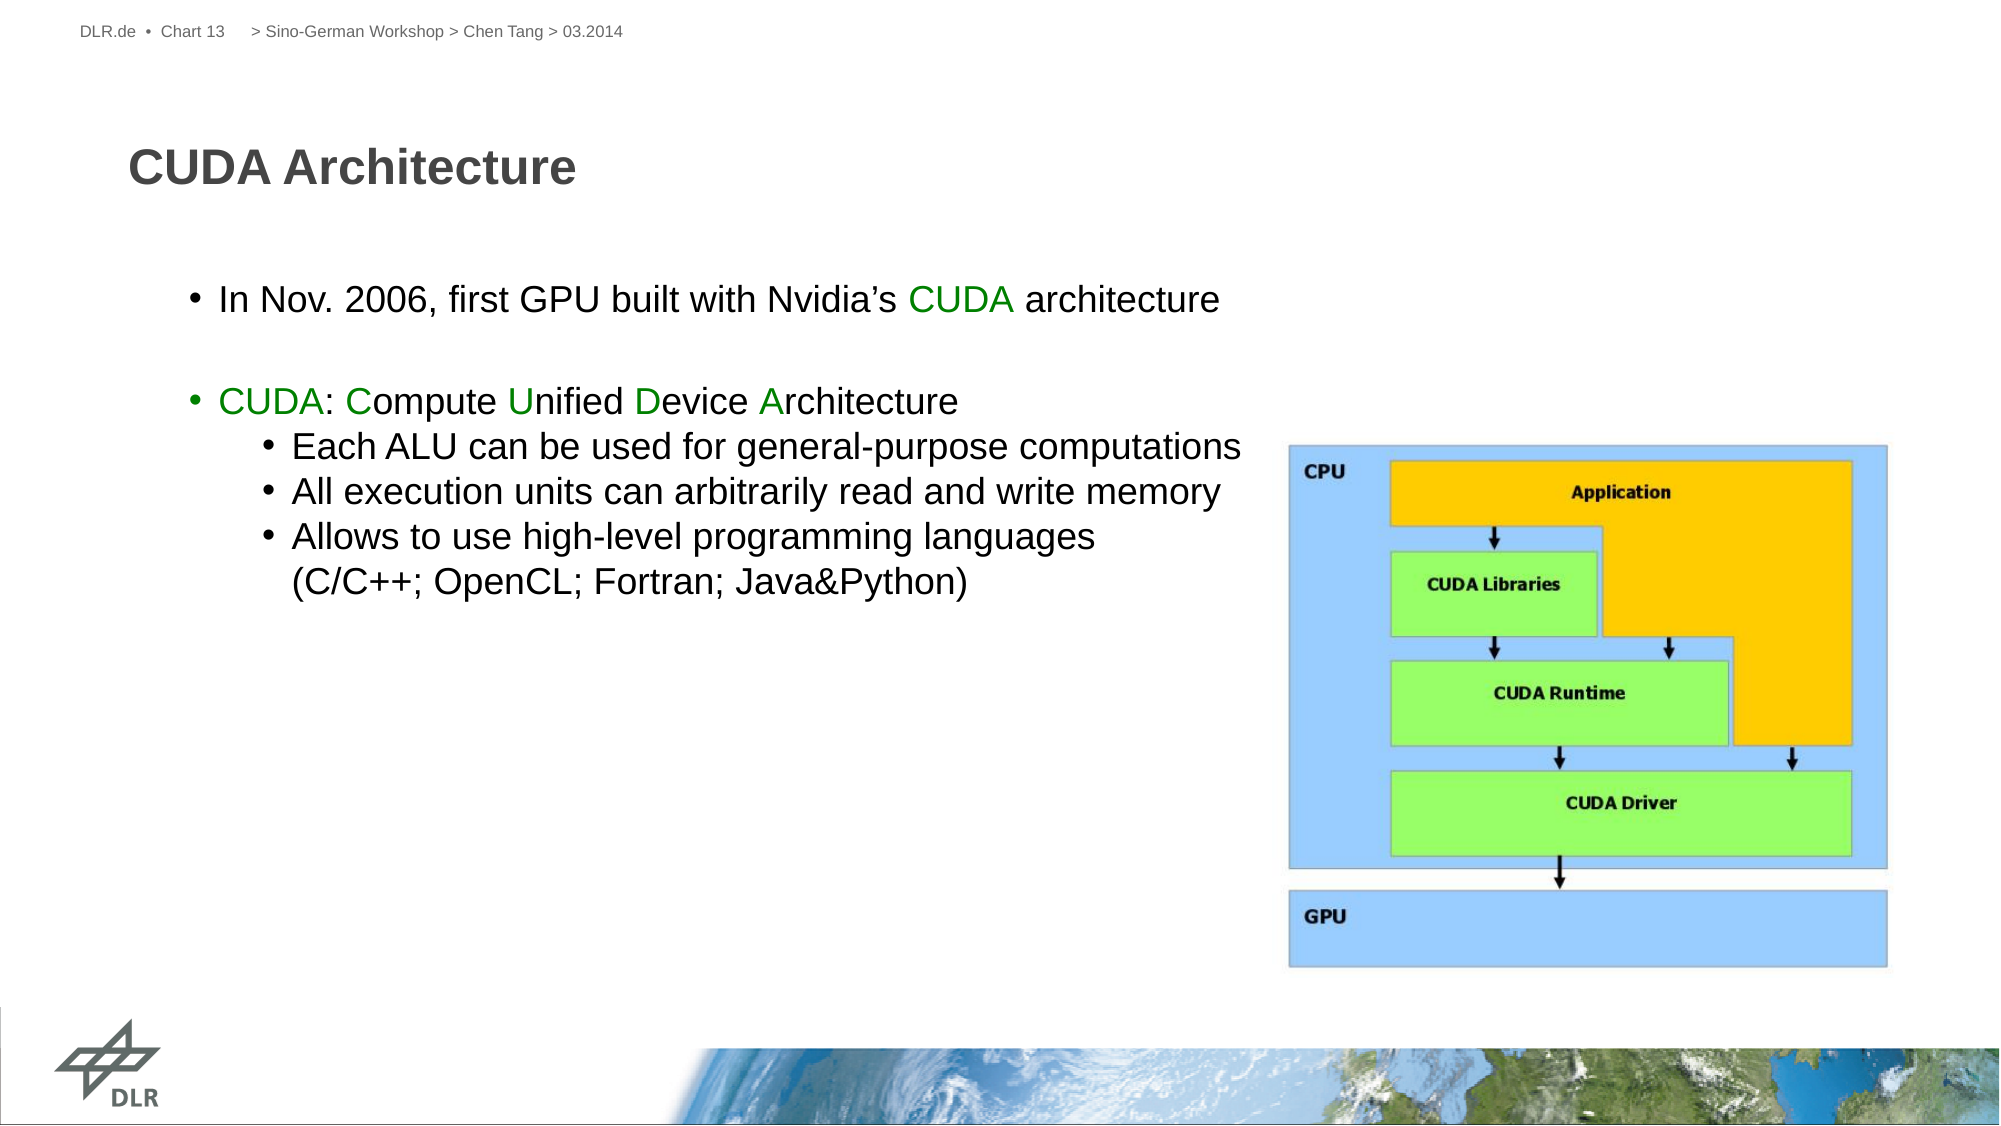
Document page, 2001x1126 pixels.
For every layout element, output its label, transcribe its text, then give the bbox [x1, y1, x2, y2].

text_box In Nov. 2006, first GPU built with Nvidia’s CUDA architecture CUDA: Compute Unified Device Architecture Each ALU can be used for general-purpose computations All execution units can arbitrarily read and write memory Allows to use high-level programming languages (C/C++; OpenCL; Fortran; Java&Python) [174, 267, 1450, 955]
slide_number DLR.de • Chart 13 [79, 20, 251, 45]
footer > Sino-German Workshop > Chen Tang > 03.2014 [251, 20, 1921, 45]
picture [1272, 432, 1910, 979]
title CUDA Architecture [128, 134, 1969, 256]
picture [0, 1007, 2000, 1125]
